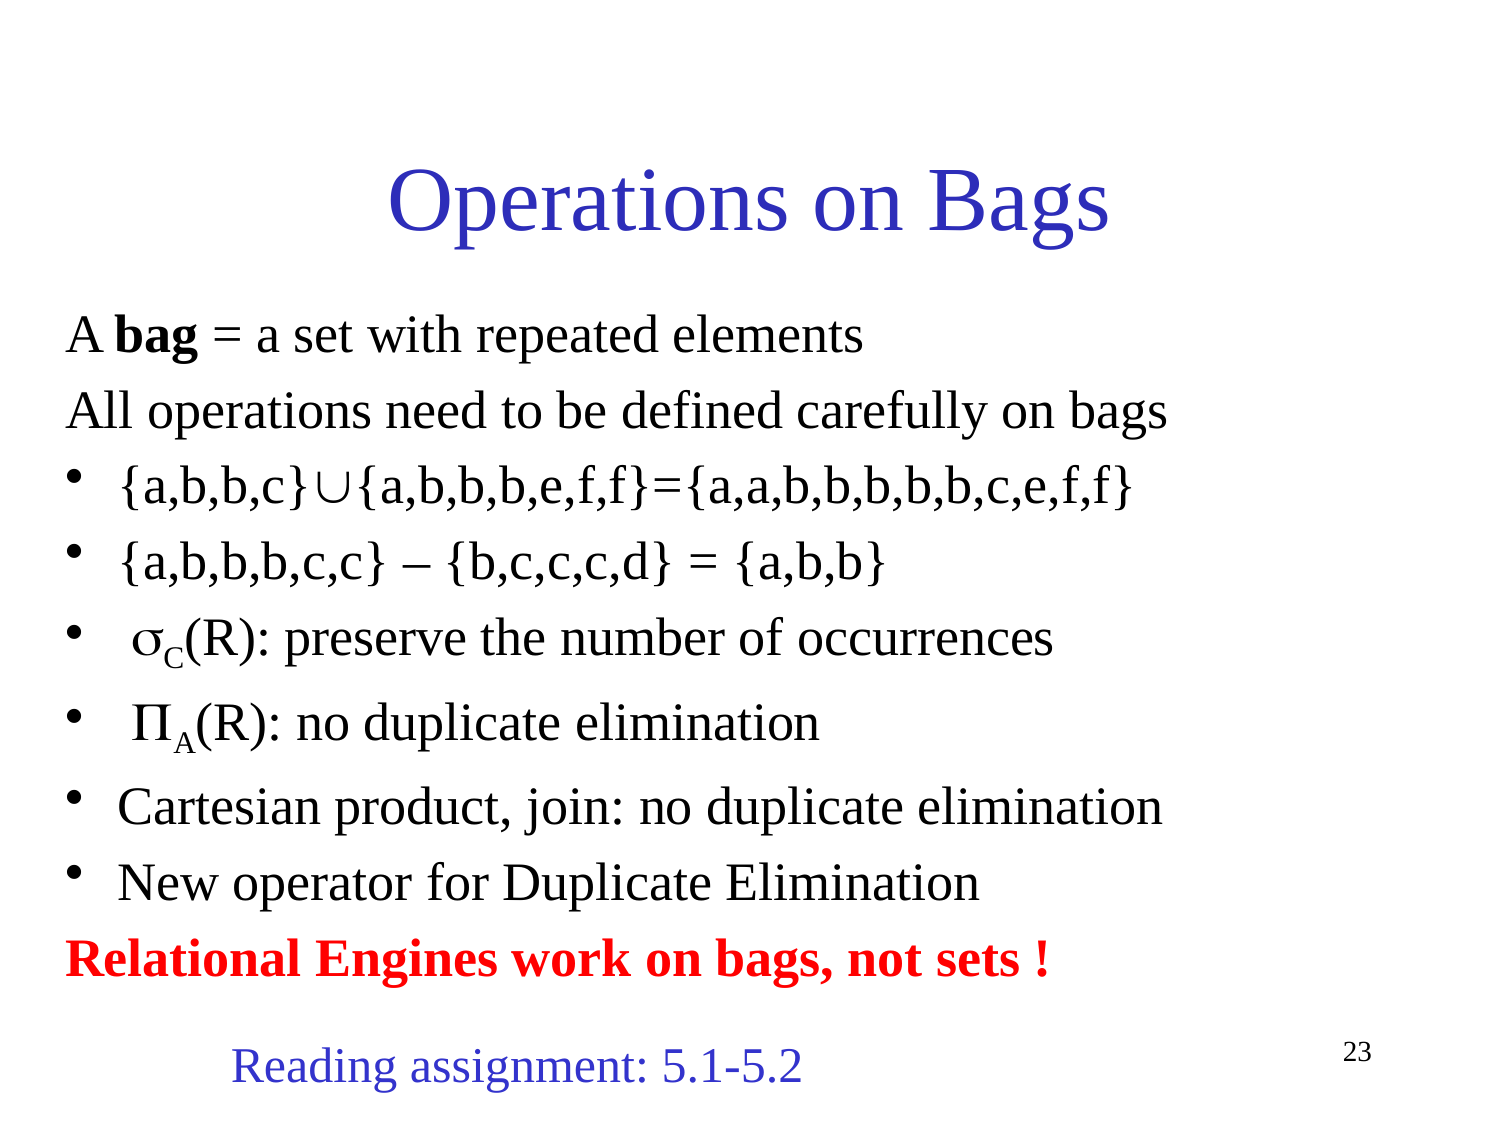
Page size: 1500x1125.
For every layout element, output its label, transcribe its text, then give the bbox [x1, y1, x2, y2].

text_box Reading assignment: 5.1-5.2 [216, 1024, 819, 1100]
list A bag = a set with repeated elements All operations need to be defined carefully on bags {a,b,b,c}{a,b,b,b,e,f,f}={a,a,b,b,b,b,b,c,e,f,f} {a,b,b,b,c,c} – {b,c,c,c,d} = {a,b,b} sC(R): preserve the number of occurrences PA(R): no duplicate elimination Cartesian product, join: no duplicate elimination New operator for Duplicate Elimination Relational Engines work on bags, not sets ! [49, 290, 1476, 1001]
title Operations on Bags [112, 99, 1388, 288]
slide_number 23 [1074, 1024, 1388, 1101]
